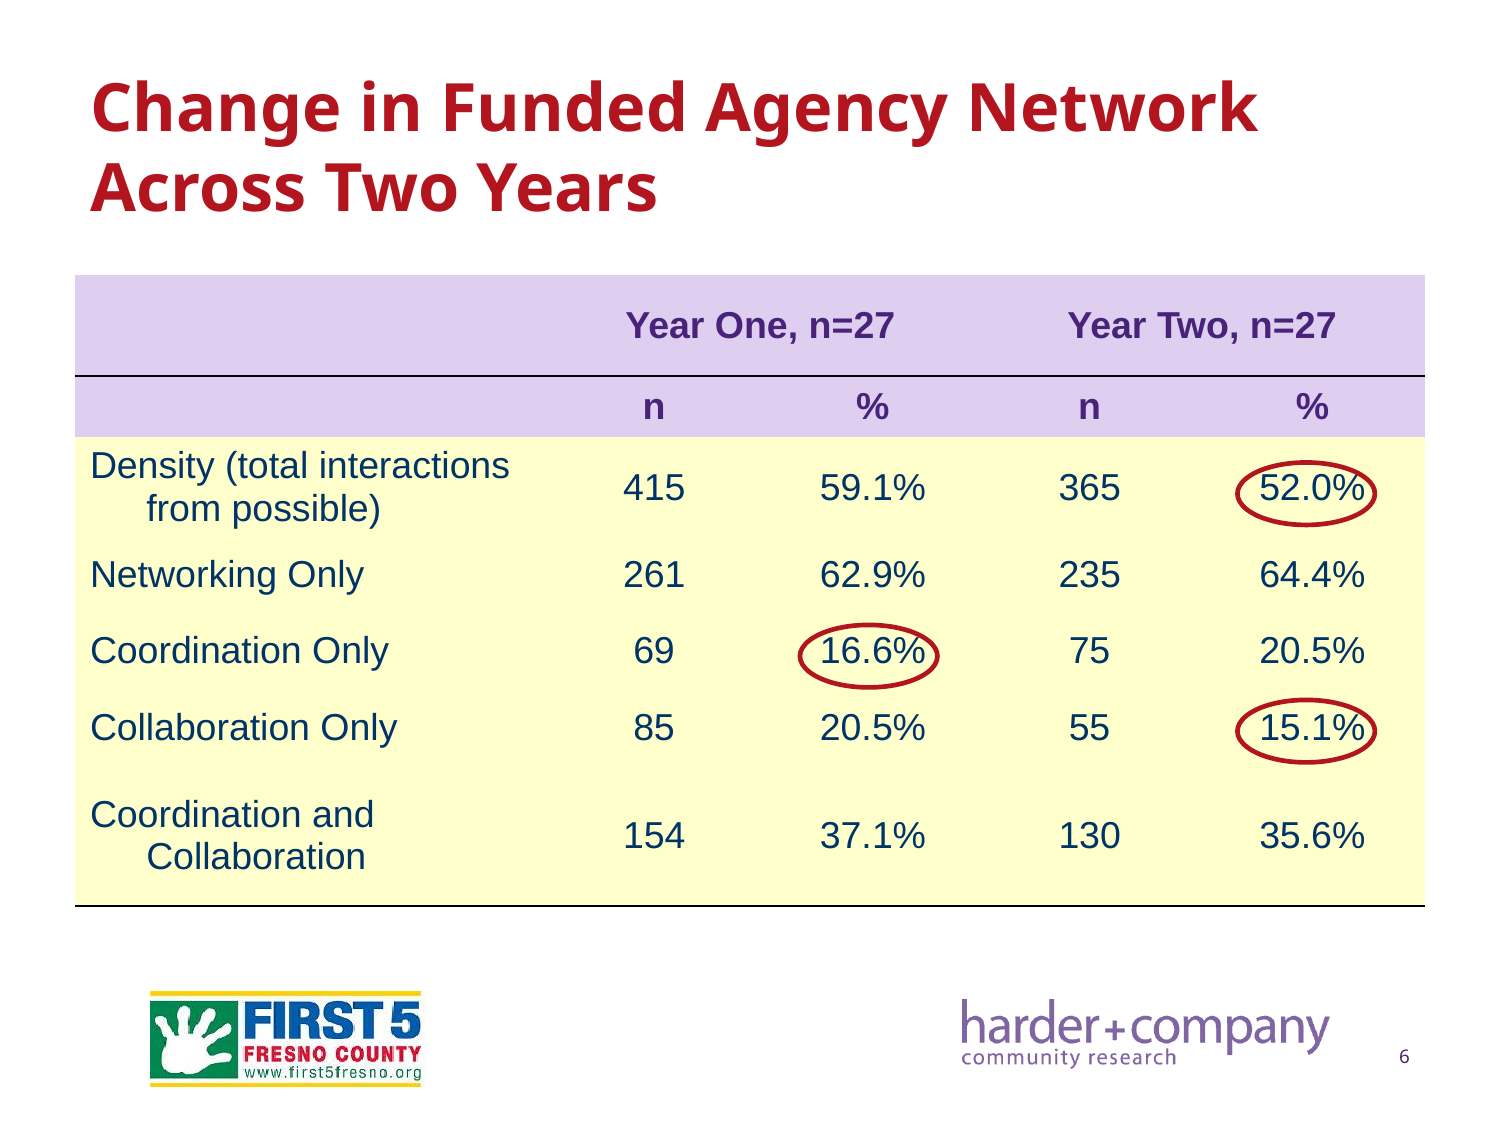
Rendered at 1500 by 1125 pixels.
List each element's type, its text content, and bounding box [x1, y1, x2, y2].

table_cell 55 [979, 689, 1200, 765]
table_cell % [1200, 377, 1425, 437]
table_cell 69 [542, 611, 767, 689]
table_cell 16.6% [767, 611, 979, 689]
table_cell Networking Only [75, 536, 542, 611]
text_box [799, 624, 938, 688]
table_cell Collaboration Only [75, 689, 542, 765]
table_cell 154 [542, 765, 767, 905]
table_cell 85 [542, 689, 767, 765]
table_cell 261 [542, 536, 767, 611]
table_cell [75, 377, 542, 437]
table_cell 64.4% [1200, 536, 1425, 611]
text_box [1237, 462, 1375, 525]
table_cell 35.6% [1200, 765, 1425, 905]
table_cell 75 [979, 611, 1200, 689]
table_header Year One, n=27 [542, 275, 979, 375]
table_cell n [542, 377, 767, 437]
table_header [75, 275, 542, 375]
table_cell 37.1% [767, 765, 979, 905]
table_cell 59.1% [767, 437, 979, 536]
table_cell Coordination and Collaboration [75, 765, 542, 905]
title Change in Funded Agency Network Across Two Years [74, 19, 1313, 233]
picture [962, 999, 1330, 1069]
table_cell 415 [542, 437, 767, 536]
table_cell % [767, 377, 979, 437]
text_box [1237, 699, 1375, 763]
table_cell 130 [979, 765, 1200, 905]
slide_number 6 [1074, 1037, 1426, 1113]
table_cell Coordination Only [75, 611, 542, 689]
table_cell 365 [979, 437, 1200, 536]
table_header Year Two, n=27 [979, 275, 1425, 375]
table_cell 62.9% [767, 536, 979, 611]
table_cell n [979, 377, 1200, 437]
table_cell 235 [979, 536, 1200, 611]
table_cell Density (total interactions from possible) [75, 437, 542, 536]
table_cell 52.0% [1200, 437, 1425, 536]
picture [149, 990, 426, 1088]
table_cell 15.1% [1200, 689, 1425, 765]
table_cell 20.5% [767, 689, 979, 765]
table_cell 20.5% [1200, 611, 1425, 689]
